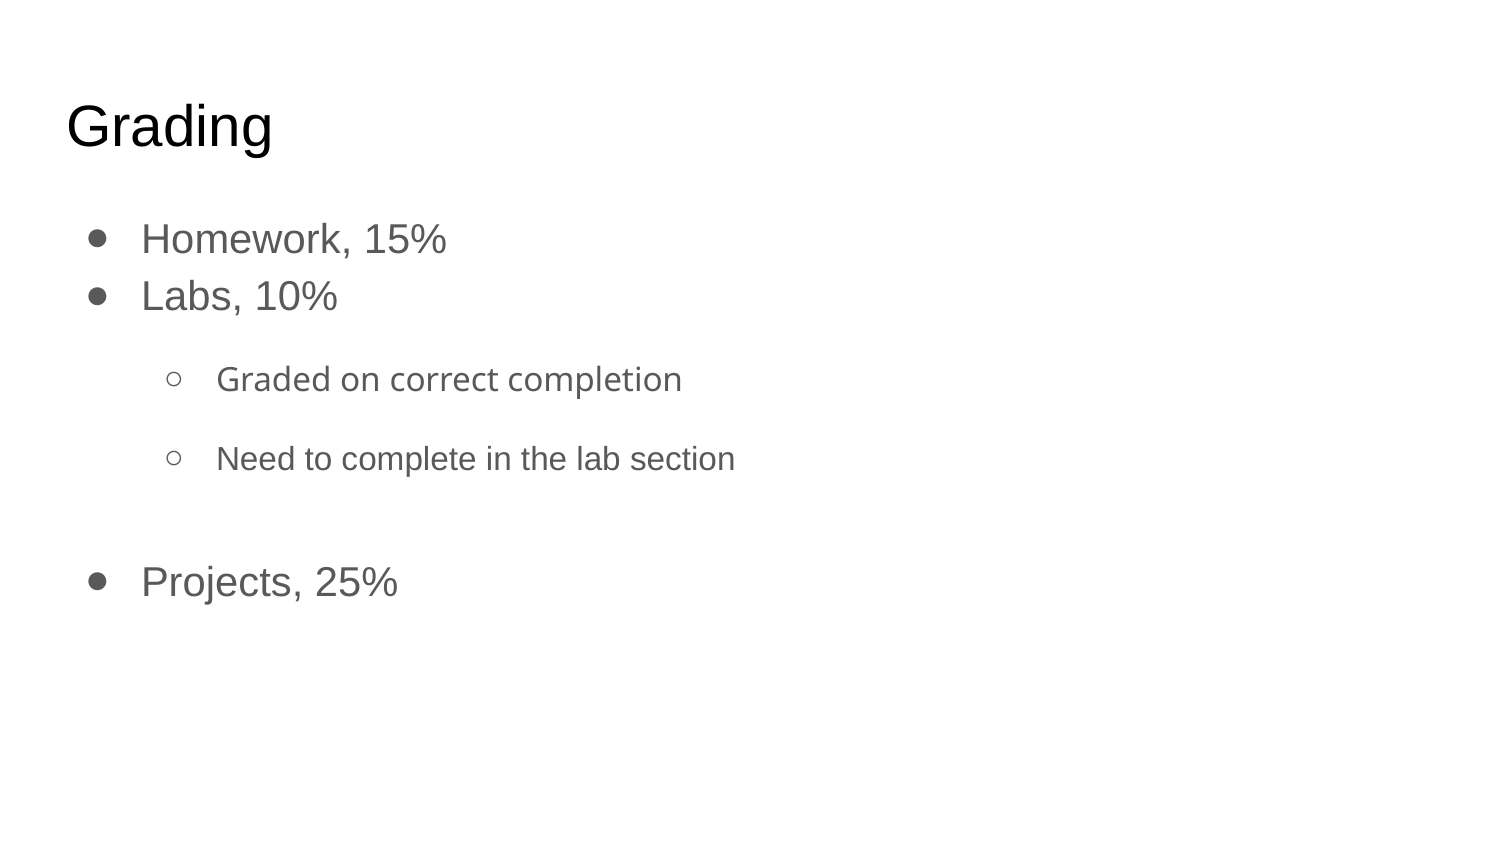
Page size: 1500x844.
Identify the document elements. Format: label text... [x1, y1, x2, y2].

list Homework, 15% Labs, 10% Graded on correct completion Need to complete in the lab section Projects, 25% [51, 189, 1449, 750]
title Grading [51, 72, 1449, 167]
